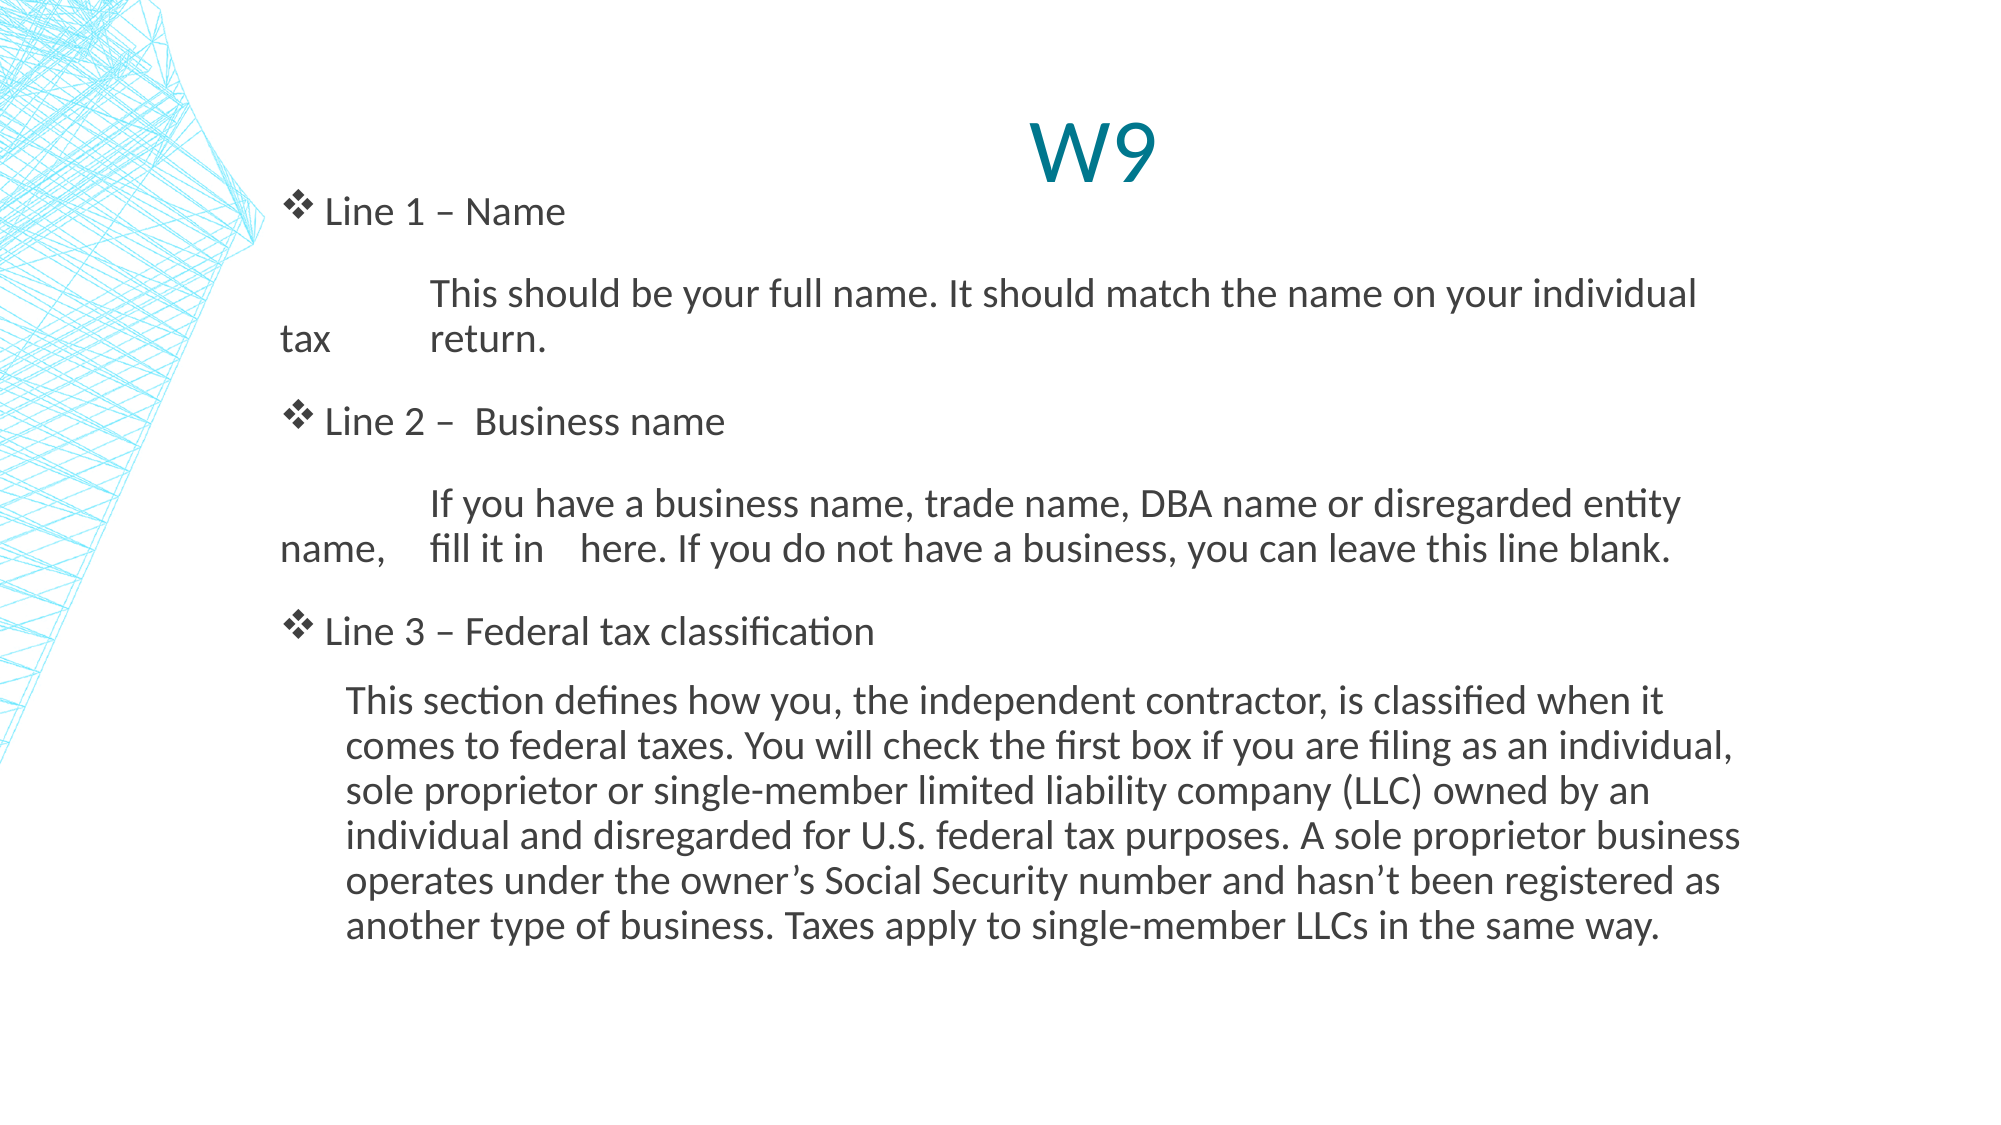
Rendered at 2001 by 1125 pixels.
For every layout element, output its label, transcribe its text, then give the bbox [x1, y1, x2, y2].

list Line 1 – Name This should be your full name. It should match the name on your individual tax return. Line 2 – Business name If you have a business name, trade name, DBA name or disregarded entity name, fill it in here. If you do not have a business, you can leave this line blank. Line 3 – Federal tax classification This section defines how you, the independent contractor, is classified when it comes to federal taxes. You will check the first box if you are filing as an individual, sole proprietor or single-member limited liability company (LLC) owned by an individual and disregarded for U.S. federal tax purposes. A sole proprietor business operates under the owner’s Social Security number and hasn’t been registered as another type of business. Taxes apply to single-member LLCs in the same way. [264, 181, 1769, 1075]
picture [0, 0, 2001, 1125]
title W9 [324, 62, 1863, 209]
